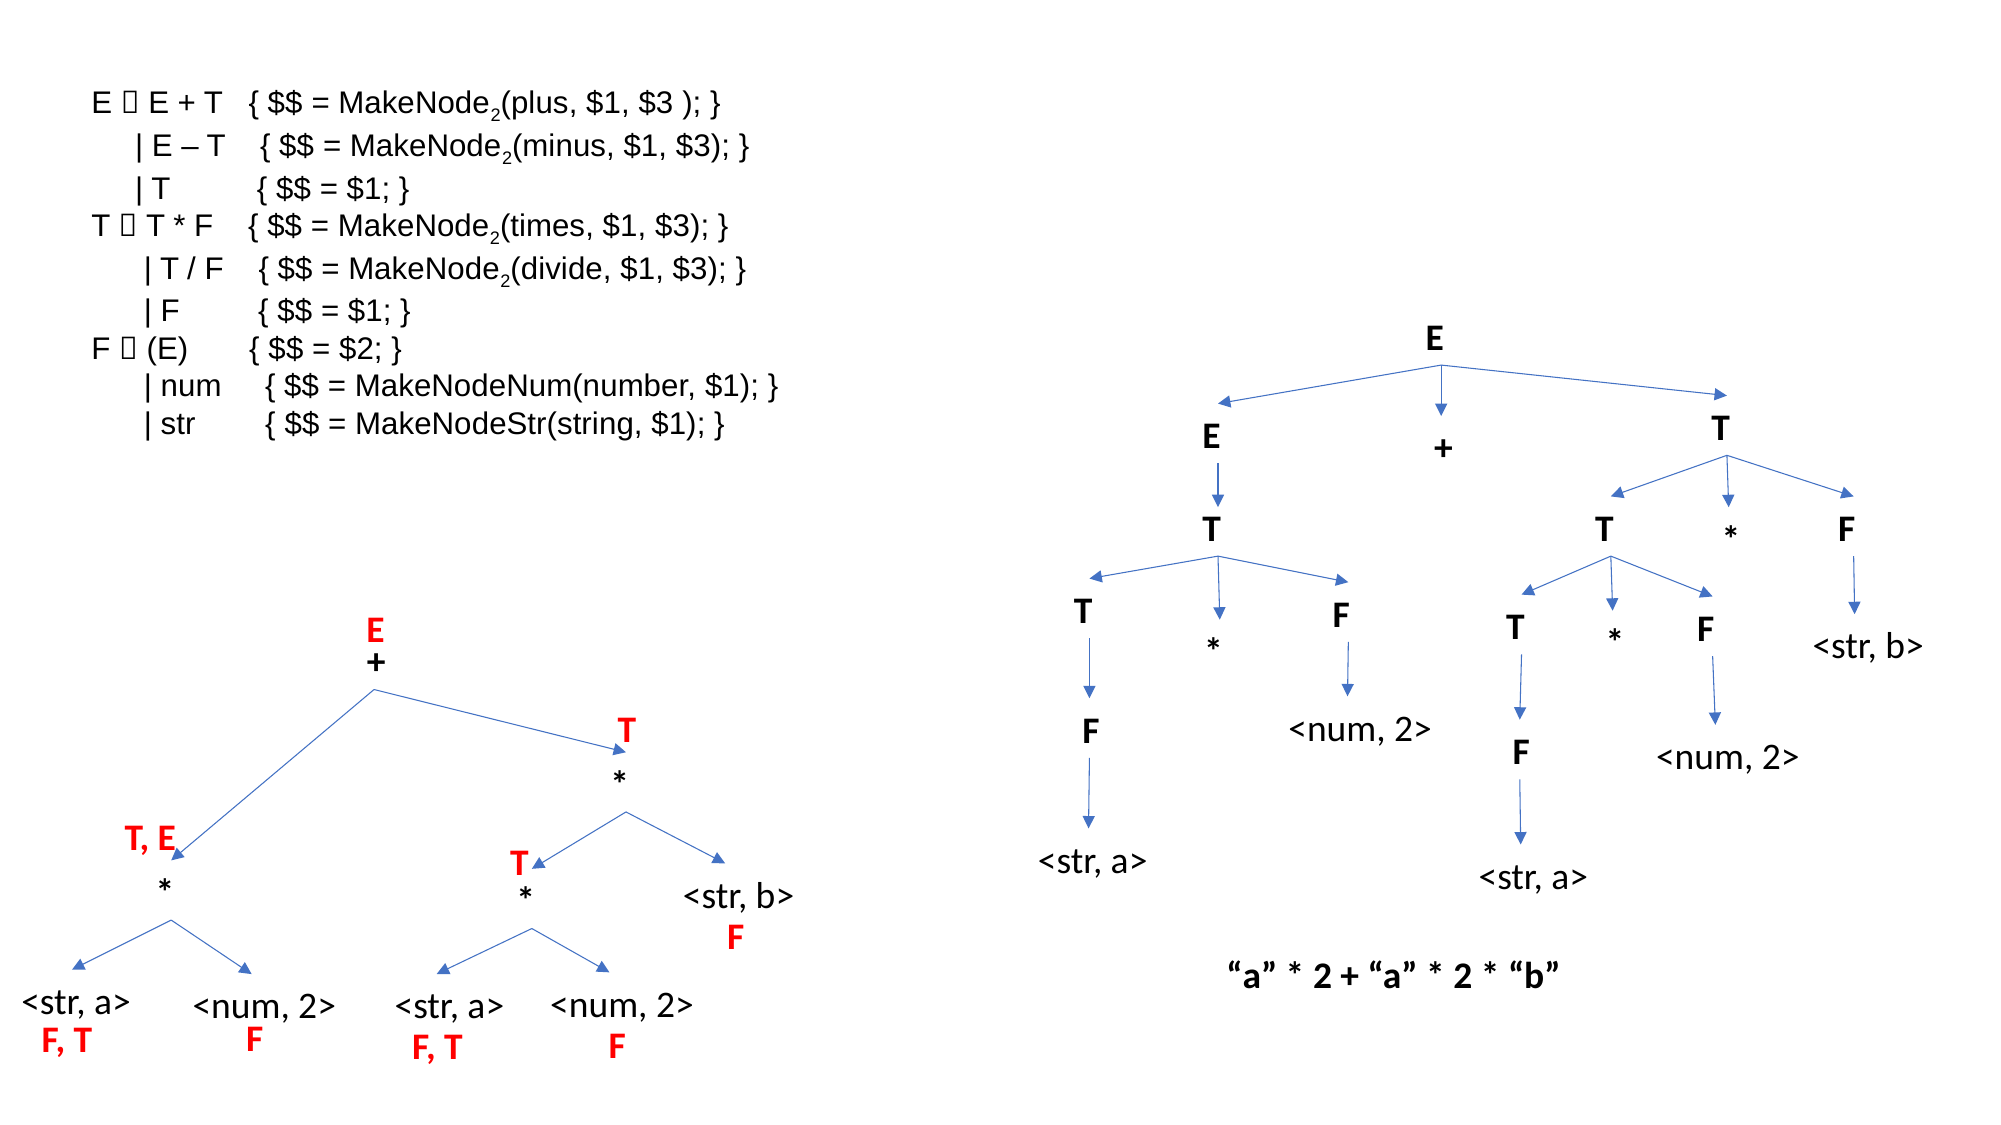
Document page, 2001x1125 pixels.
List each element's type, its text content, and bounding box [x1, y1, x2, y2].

text_box <str, a> [328, 973, 501, 1034]
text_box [531, 929, 610, 973]
text_box E [1410, 305, 1472, 365]
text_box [626, 812, 726, 864]
text_box <num, 2> [143, 974, 328, 1034]
text_box T [1059, 578, 1120, 639]
text_box <num, 2> [1607, 724, 1824, 785]
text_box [436, 929, 532, 974]
text_box F [1059, 698, 1120, 758]
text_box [1726, 456, 1854, 497]
text_box * [1189, 619, 1251, 680]
text_box F, T [397, 1014, 514, 1074]
text_box F [231, 1006, 348, 1067]
text_box F [593, 1013, 711, 1074]
text_box * [501, 891, 563, 929]
text_box * [595, 753, 657, 812]
text_box T [1187, 496, 1249, 556]
text_box T, E [109, 805, 226, 866]
text_box <num, 2> [1239, 696, 1456, 756]
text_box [171, 690, 375, 861]
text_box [171, 920, 252, 975]
text_box T [603, 697, 720, 758]
text_box “a” * 2 + “a” * 2 * “b” [1211, 943, 1703, 1003]
text_box <num, 2> [501, 972, 718, 1032]
text_box E [351, 597, 468, 658]
text_box <str, a> [980, 828, 1197, 889]
text_box T [1696, 395, 1758, 456]
text_box <str, a> [1412, 844, 1629, 905]
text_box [1220, 556, 1349, 583]
text_box T [1491, 594, 1552, 655]
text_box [374, 690, 626, 753]
text_box F [1682, 596, 1743, 657]
text_box F [1317, 582, 1379, 642]
text_box F, T [26, 1007, 144, 1068]
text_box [1521, 556, 1610, 595]
text_box E  E + T { $$ = MakeNode2(plus, $1, $3 ); } | E – T { $$ = MakeNode2(minus, $1, $3); } | T { $$ = $1; } T  T * F { $$ = MakeNode2(times, $1, $3); } | T / F { $$ = MakeNode2(divide, $1, $3); } | F { $$ = $1; } F  (E) { $$ = $2; } | num { $$ = MakeNodeNum(number, $1); } | str { $$ = MakeNodeStr(string, $1); } [76, 75, 815, 486]
text_box <str, b> [617, 863, 834, 923]
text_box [1610, 556, 1713, 597]
text_box * [1582, 610, 1643, 671]
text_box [71, 920, 171, 970]
text_box * [140, 866, 202, 920]
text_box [1089, 556, 1217, 579]
text_box <str, b> [1746, 614, 1963, 674]
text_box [1441, 365, 1727, 396]
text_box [531, 812, 626, 869]
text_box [1217, 365, 1442, 404]
text_box + [1410, 415, 1472, 476]
text_box T [1580, 496, 1642, 556]
text_box <str, a> [0, 969, 171, 1030]
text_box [1610, 456, 1726, 497]
text_box T [495, 830, 612, 891]
text_box F [1489, 719, 1551, 780]
text_box * [1698, 507, 1760, 567]
text_box E [1187, 403, 1249, 464]
text_box F [712, 904, 829, 965]
text_box F [1823, 496, 1884, 557]
text_box + [343, 629, 405, 690]
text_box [1712, 656, 1716, 725]
